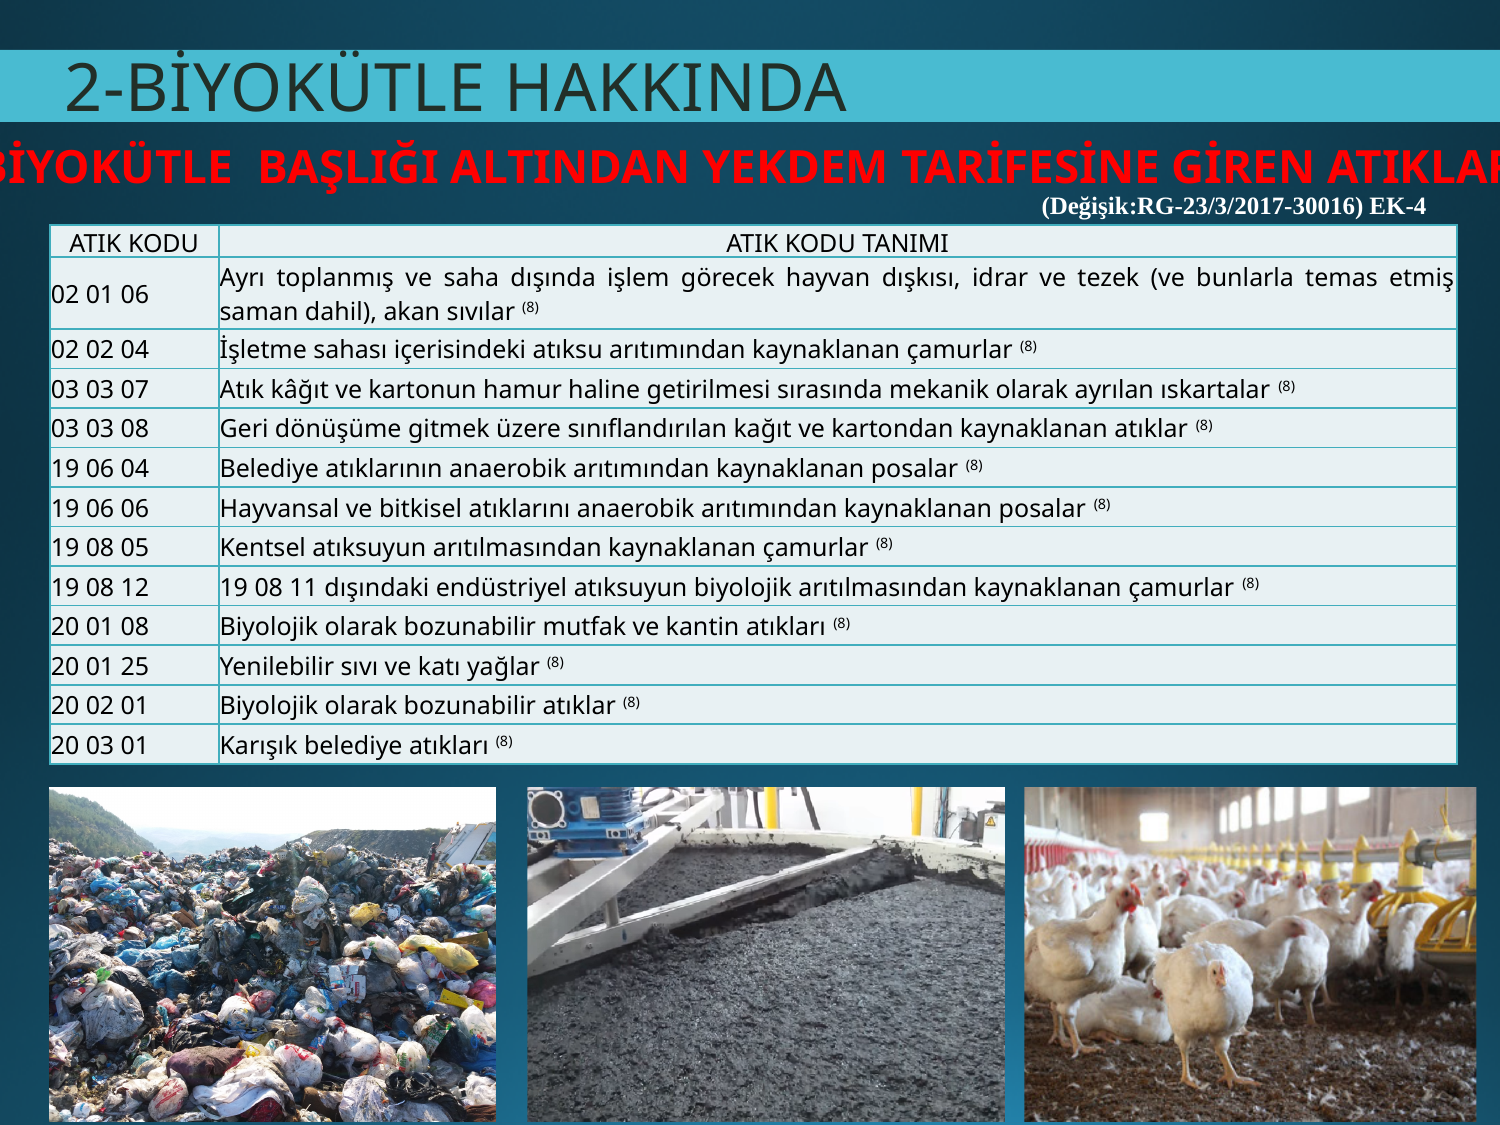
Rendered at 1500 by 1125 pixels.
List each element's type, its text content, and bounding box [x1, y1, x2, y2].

table_cell 19 06 06 [51, 488, 218, 526]
table_cell Biyolojik olarak bozunabilir atıklar (8) [220, 686, 1456, 723]
picture [0, 123, 53, 130]
text_box 2-BİYOKÜTLE HAKKINDA [53, 39, 861, 130]
table_cell 20 03 01 [51, 725, 218, 763]
table_header ATIK KODU TANIMI [220, 226, 1456, 256]
table_cell 19 06 04 [51, 448, 218, 486]
table_cell Ayrı toplanmış ve saha dışında işlem görecek hayvan dışkısı, idrar ve tezek (ve bunlarla temas etmiş saman dahil), akan sıvılar (8) [220, 258, 1456, 328]
table_cell 02 02 04 [51, 330, 218, 368]
table_cell 19 08 05 [51, 527, 218, 565]
table_cell Yenilebilir sıvı ve katı yağlar (8) [220, 646, 1456, 684]
table_cell Belediye atıklarının anaerobik arıtımından kaynaklanan posalar (8) [220, 448, 1456, 486]
picture [0, 0, 1500, 49]
table_cell Kentsel atıksuyun arıtılmasından kaynaklanan çamurlar (8) [220, 527, 1456, 565]
text_box [0, 49, 53, 123]
table_cell 02 01 06 [51, 258, 218, 328]
text_box [861, 49, 1500, 123]
table_cell 20 01 25 [51, 646, 218, 684]
picture [861, 123, 1500, 130]
table_cell Hayvansal ve bitkisel atıklarını anaerobik arıtımından kaynaklanan posalar (8) [220, 488, 1456, 526]
text_box BİYOKÜTLE BAŞLIĞI ALTINDAN YEKDEM TARİFESİNE GİREN ATIKLAR [0, 130, 1500, 201]
table_cell 20 02 01 [51, 686, 218, 723]
table_cell Karışık belediye atıkları (8) [220, 725, 1456, 763]
table_cell 19 08 12 [51, 567, 218, 605]
table_cell 19 08 11 dışındaki endüstriyel atıksuyun biyolojik arıtılmasından kaynaklanan çamurlar (8) [220, 567, 1456, 605]
table_cell 03 03 07 [51, 369, 218, 407]
table_cell 20 01 08 [51, 606, 218, 644]
table_cell 03 03 08 [51, 409, 218, 447]
text_box (Değişik:RG-23/3/2017-30016) EK-4 [1026, 177, 1442, 227]
table_cell Biyolojik olarak bozunabilir mutfak ve kantin atıkları (8) [220, 606, 1456, 644]
table_cell Geri dönüşüme gitmek üzere sınıflandırılan kağıt ve kartondan kaynaklanan atıklar (8) [220, 409, 1456, 447]
table_cell Atık kâğıt ve kartonun hamur haline getirilmesi sırasında mekanik olarak ayrılan ıskartalar (8) [220, 369, 1456, 407]
picture [0, 201, 1500, 1125]
table_header ATIK KODU [51, 226, 218, 256]
table_cell İşletme sahası içerisindeki atıksu arıtımından kaynaklanan çamurlar (8) [220, 330, 1456, 368]
